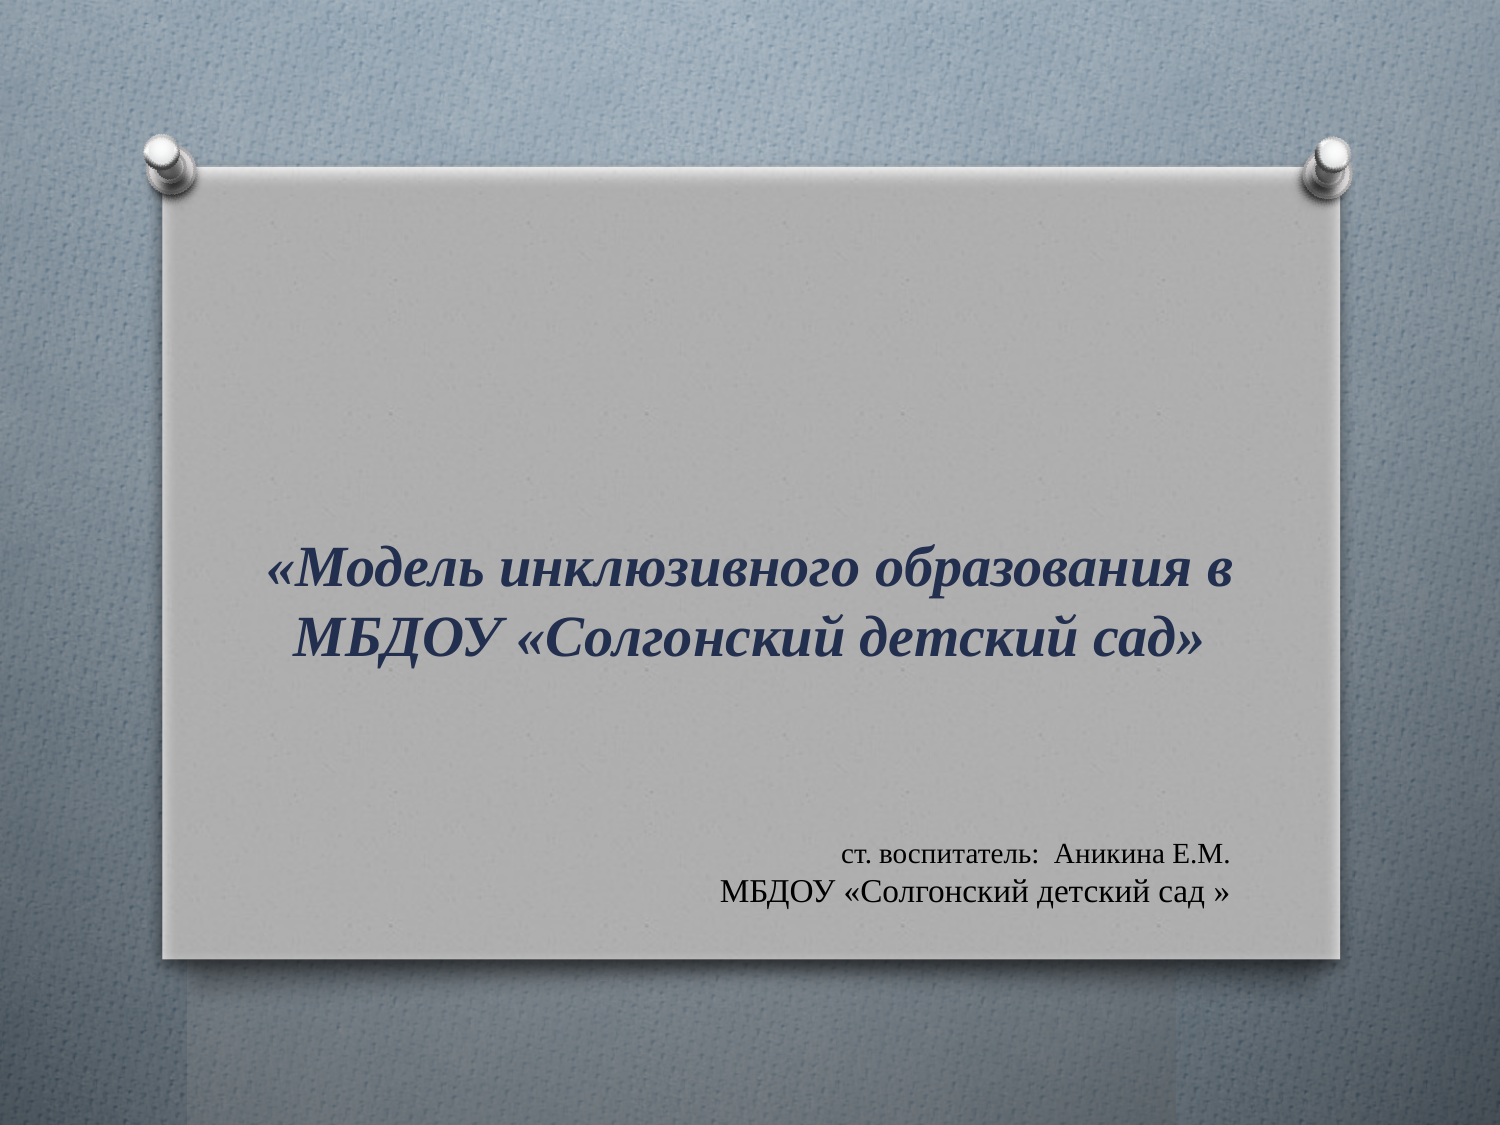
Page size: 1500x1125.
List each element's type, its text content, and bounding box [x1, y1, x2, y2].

picture [1274, 109, 1396, 230]
text_box ст. воспитатель: Аникина Е.М. МБДОУ «Солгонский детский сад » [419, 810, 1247, 917]
title «Модель инклюзивного образования в МБДОУ «Солгонский детский сад» [218, 267, 1282, 846]
picture [112, 100, 235, 224]
